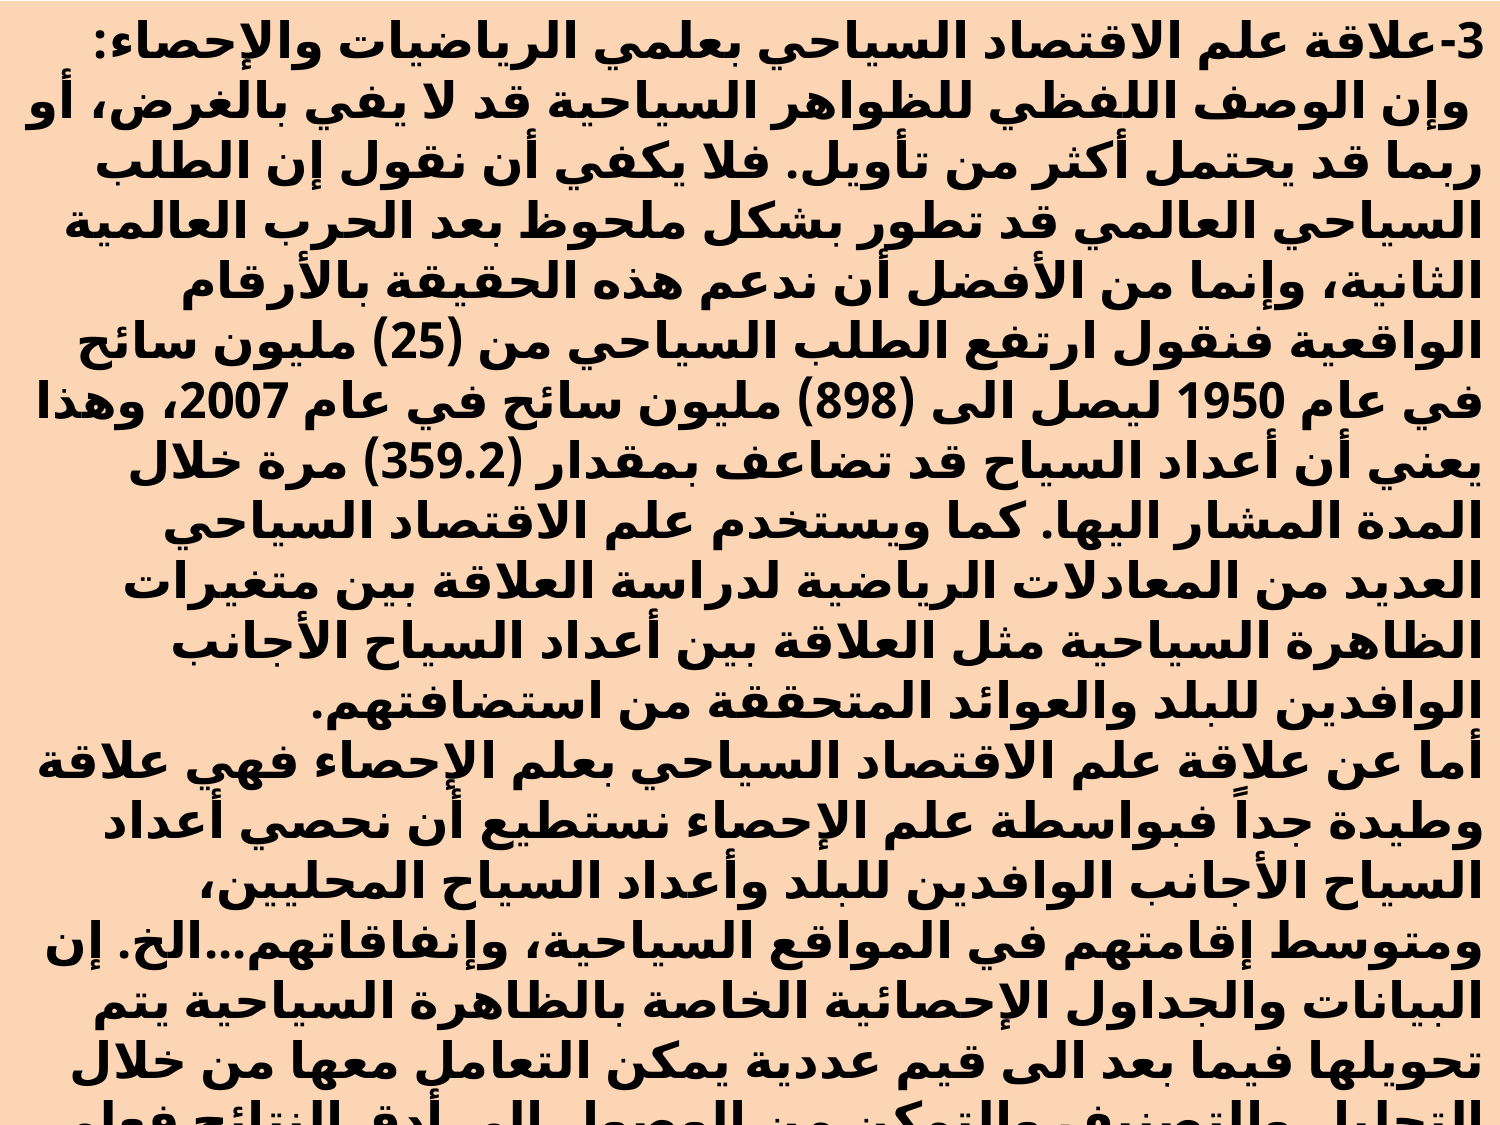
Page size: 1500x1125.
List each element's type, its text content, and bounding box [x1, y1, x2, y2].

text_box 3-علاقة علم الاقتصاد السياحي بعلمي الرياضيات والإحصاء: وإن الوصف اللفظي للظواهر السياحية قد لا يفي بالغرض، أو ربما قد يحتمل أكثر من تأويل. فلا يكفي أن نقول إن الطلب السياحي العالمي قد تطور بشكل ملحوظ بعد الحرب العالمية الثانية، وإنما من الأفضل أن ندعم هذه الحقيقة بالأرقام الواقعية فنقول ارتفع الطلب السياحي من (25) مليون سائح في عام 1950 ليصل الى (898) مليون سائح في عام 2007، وهذا يعني أن أعداد السياح قد تضاعف بمقدار (359.2) مرة خلال المدة المشار اليها. كما ويستخدم علم الاقتصاد السياحي العديد من المعادلات الرياضية لدراسة العلاقة بين متغيرات الظاهرة السياحية مثل العلاقة بين أعداد السياح الأجانب الوافدين للبلد والعوائد المتحققة من استضافتهم. أما عن علاقة علم الاقتصاد السياحي بعلم الإحصاء فهي علاقة وطيدة جداً فبواسطة علم الإحصاء نستطيع أن نحصي أعداد السياح الأجانب الوافدين للبلد وأعداد السياح المحليين، ومتوسط إقامتهم في المواقع السياحية، وإنفاقاتهم...الخ. إن البيانات والجداول الإحصائية الخاصة بالظاهرة السياحية يتم تحويلها فيما بعد الى قيم عددية يمكن التعامل معها من خلال التحليل والتصنيف والتمكن من الوصول الى أدق النتائج فعلى سبيل المثال يقيس الإحصاء السياحي أعداد السياح الأجانب الوافدين الى العراق والتي تقدر بحدود (1.5) مليون سائح سنوياً، ولا يكتفي بذلك بل يتم تصنيفهم حسب البلدان القادمين منها، أو حسب الجنسية، أو حسب أهدافهم السياحية. كما يمكن دراسة تأثير بعض المتغيرات على الطلب السياحي الوافد مثل علاقة أسعار الخدمات السياحية وتأثيرها على الطلب الوافد، أو أسعار صرف الدينار العراقي وتأثيره على السياحة الوافدة...الخ. [0, 1, 1500, 1125]
